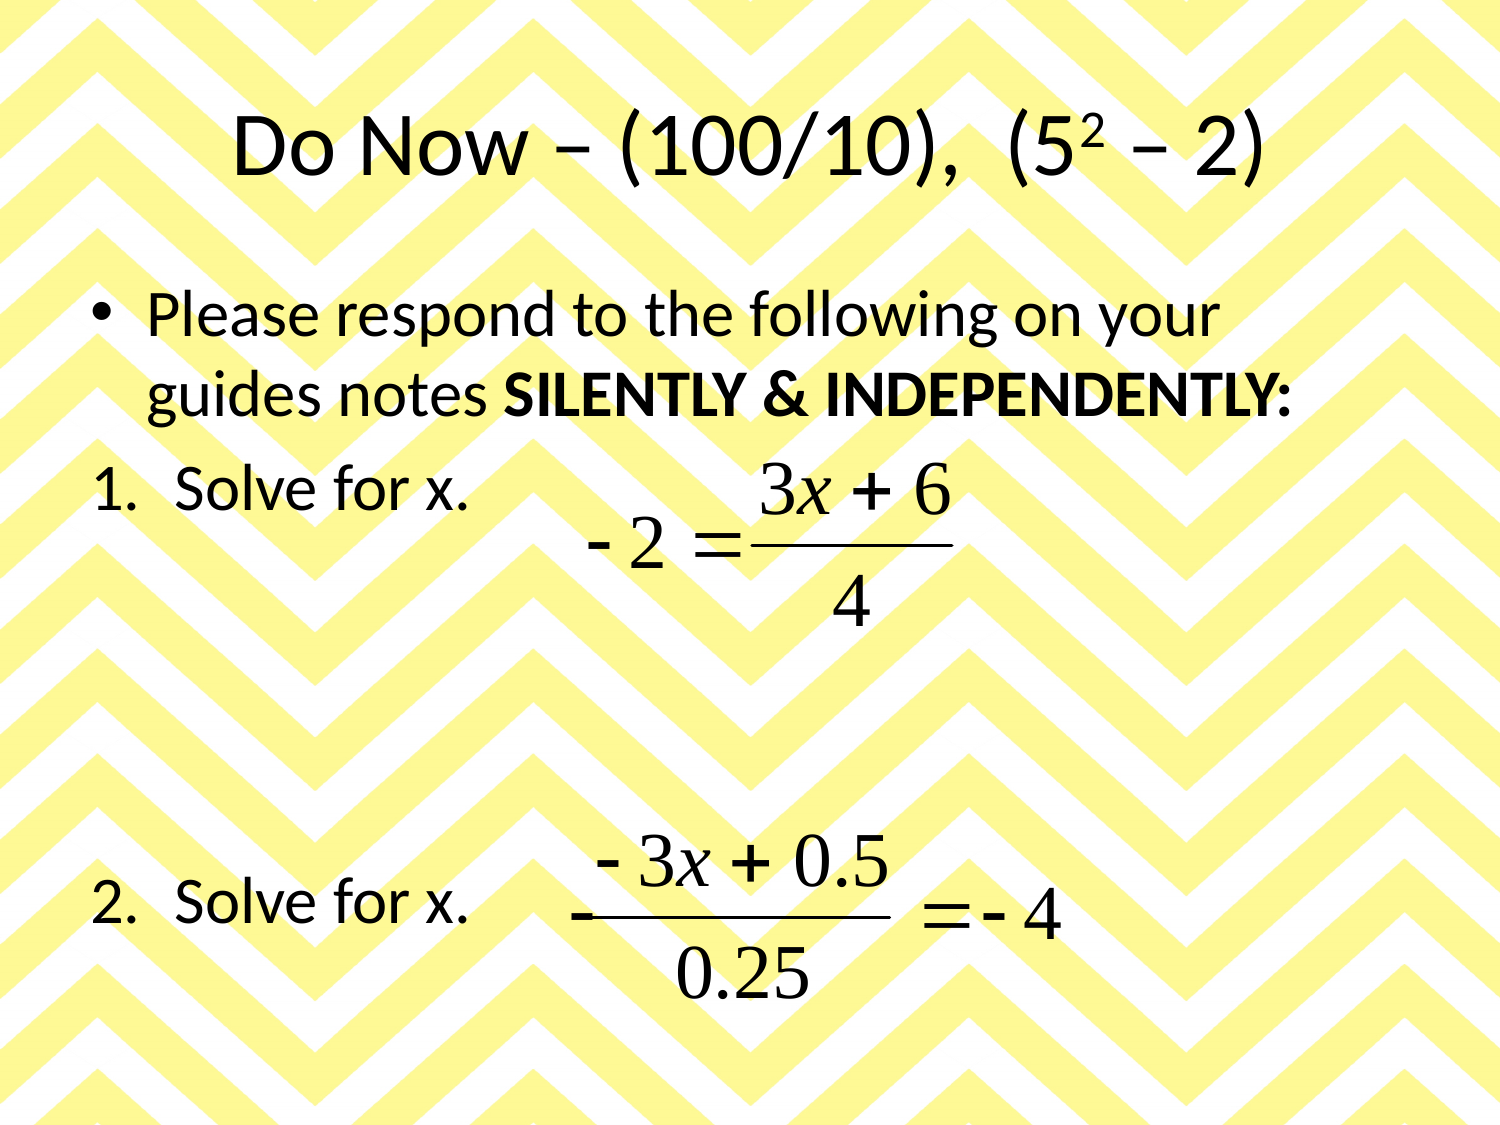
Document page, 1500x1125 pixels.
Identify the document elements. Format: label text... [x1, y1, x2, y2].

picture [0, 0, 1500, 1125]
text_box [556, 816, 1076, 1006]
title Do Now – (100/10), (52 – 2) [75, 45, 1425, 233]
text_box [573, 444, 963, 634]
list Please respond to the following on your guides notes SILENTLY & INDEPENDENTLY: Solve for x. Solve for x. [75, 262, 1425, 1005]
